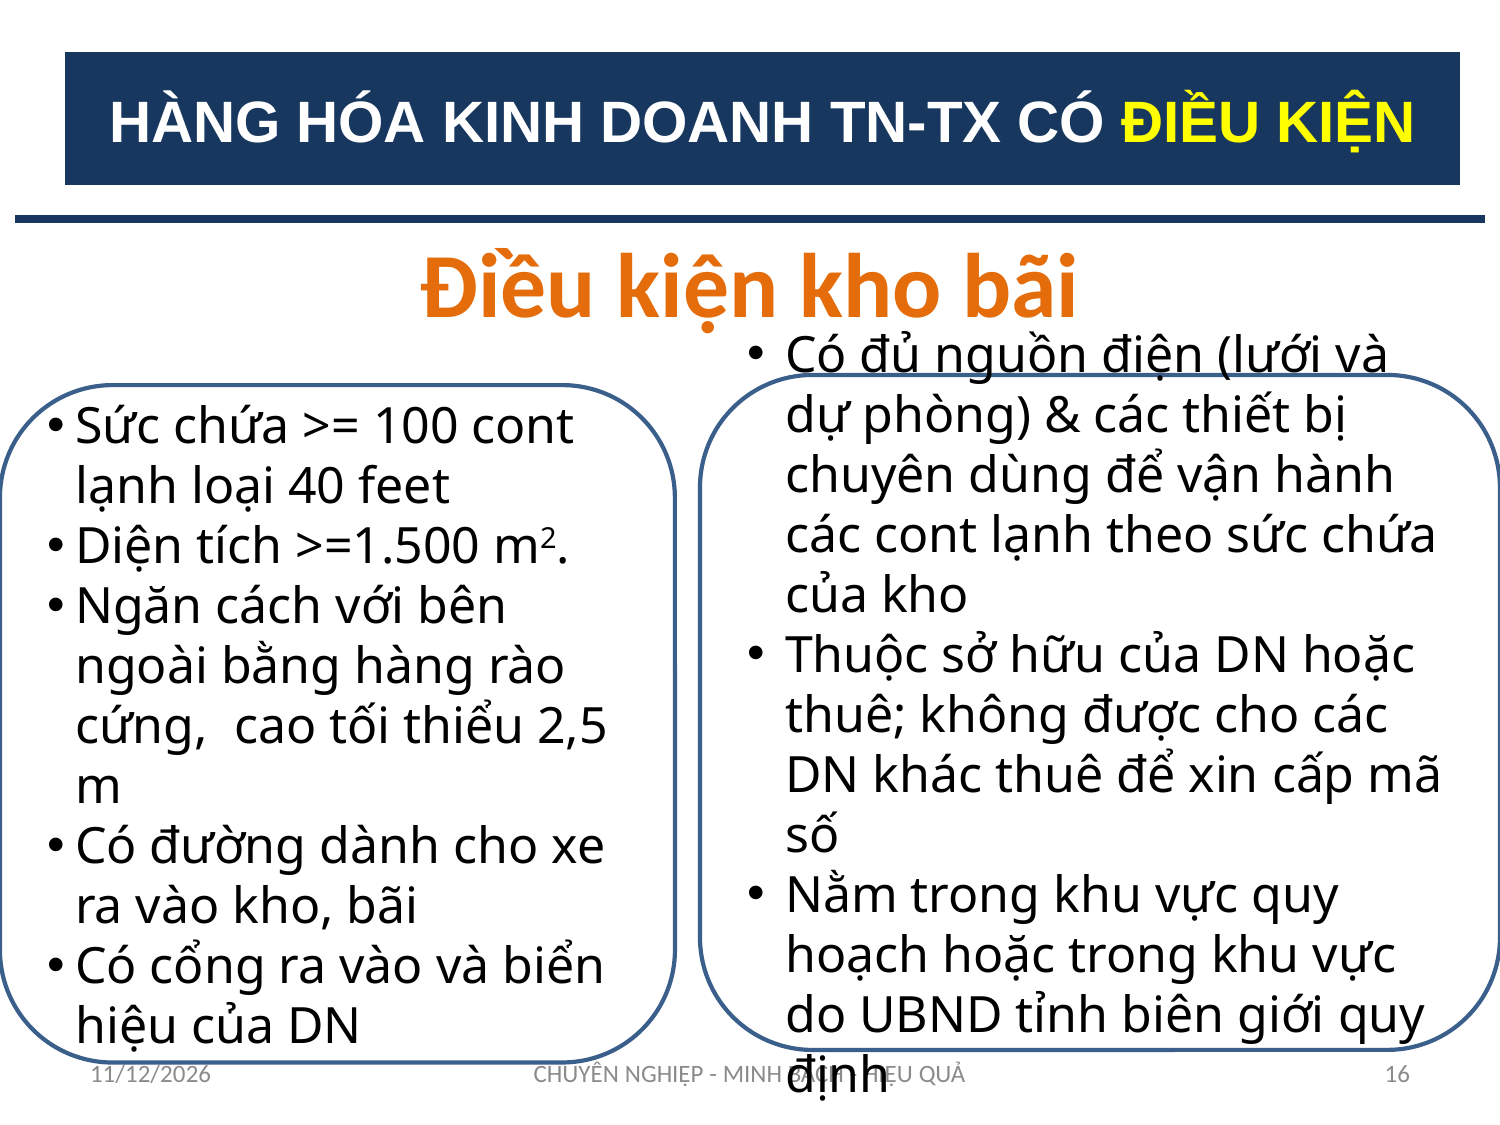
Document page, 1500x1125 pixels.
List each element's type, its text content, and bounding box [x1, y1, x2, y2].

text_box HÀNG HÓA KINH DOANH TN-TX CÓ ĐIỀU KIỆN [60, 48, 1465, 189]
text_box Có đủ nguồn điện (lưới và dự phòng) & các thiết bị chuyên dùng để vận hành các cont lạnh theo sức chứa của kho Thuộc sở hữu của DN hoặc thuê; không được cho các DN khác thuê để xin cấp mã số Nằm trong khu vực quy hoạch hoặc trong khu vực do UBND tỉnh biên giới quy định [697, 372, 1500, 1053]
text_box [10, 210, 1490, 227]
text_box Điều kiện kho bãi [49, 212, 1450, 350]
footer CHUYÊN NGHIỆP - MINH BẠCH - HIỆU QUẢ [512, 1042, 988, 1103]
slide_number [75, 1059, 425, 1103]
slide_number 16 [1074, 1047, 1425, 1103]
text_box Sức chứa >= 100 cont lạnh loại 40 feet Diện tích >=1.500 m2. Ngăn cách với bên ngoài bằng hàng rào cứng, cao tối thiểu 2,5 m Có đường dành cho xe ra vào kho, bãi Có cổng ra vào và biển hiệu của DN [0, 383, 678, 1065]
